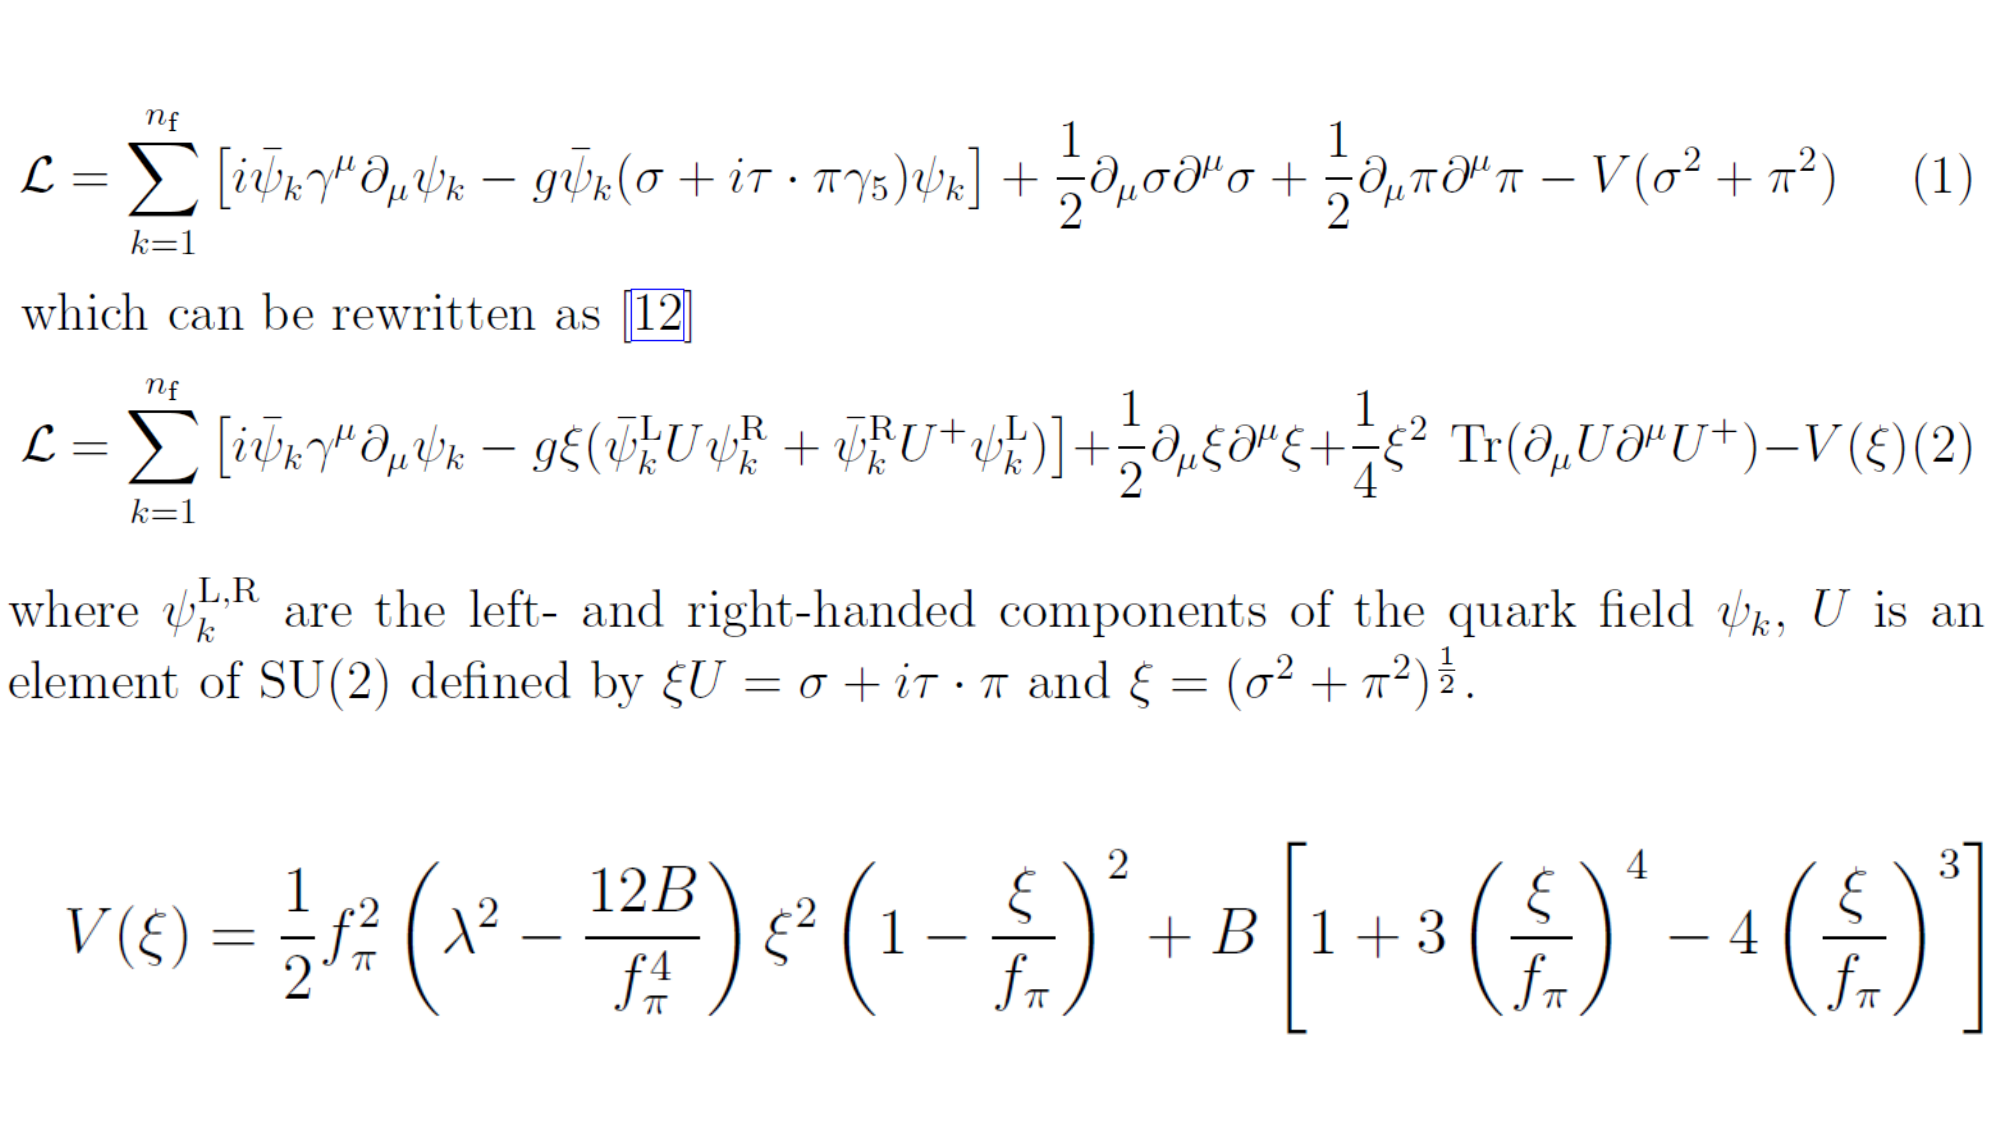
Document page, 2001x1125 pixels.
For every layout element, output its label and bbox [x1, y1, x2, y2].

picture [0, 89, 2000, 545]
picture [0, 832, 2000, 1066]
picture [0, 562, 2000, 720]
